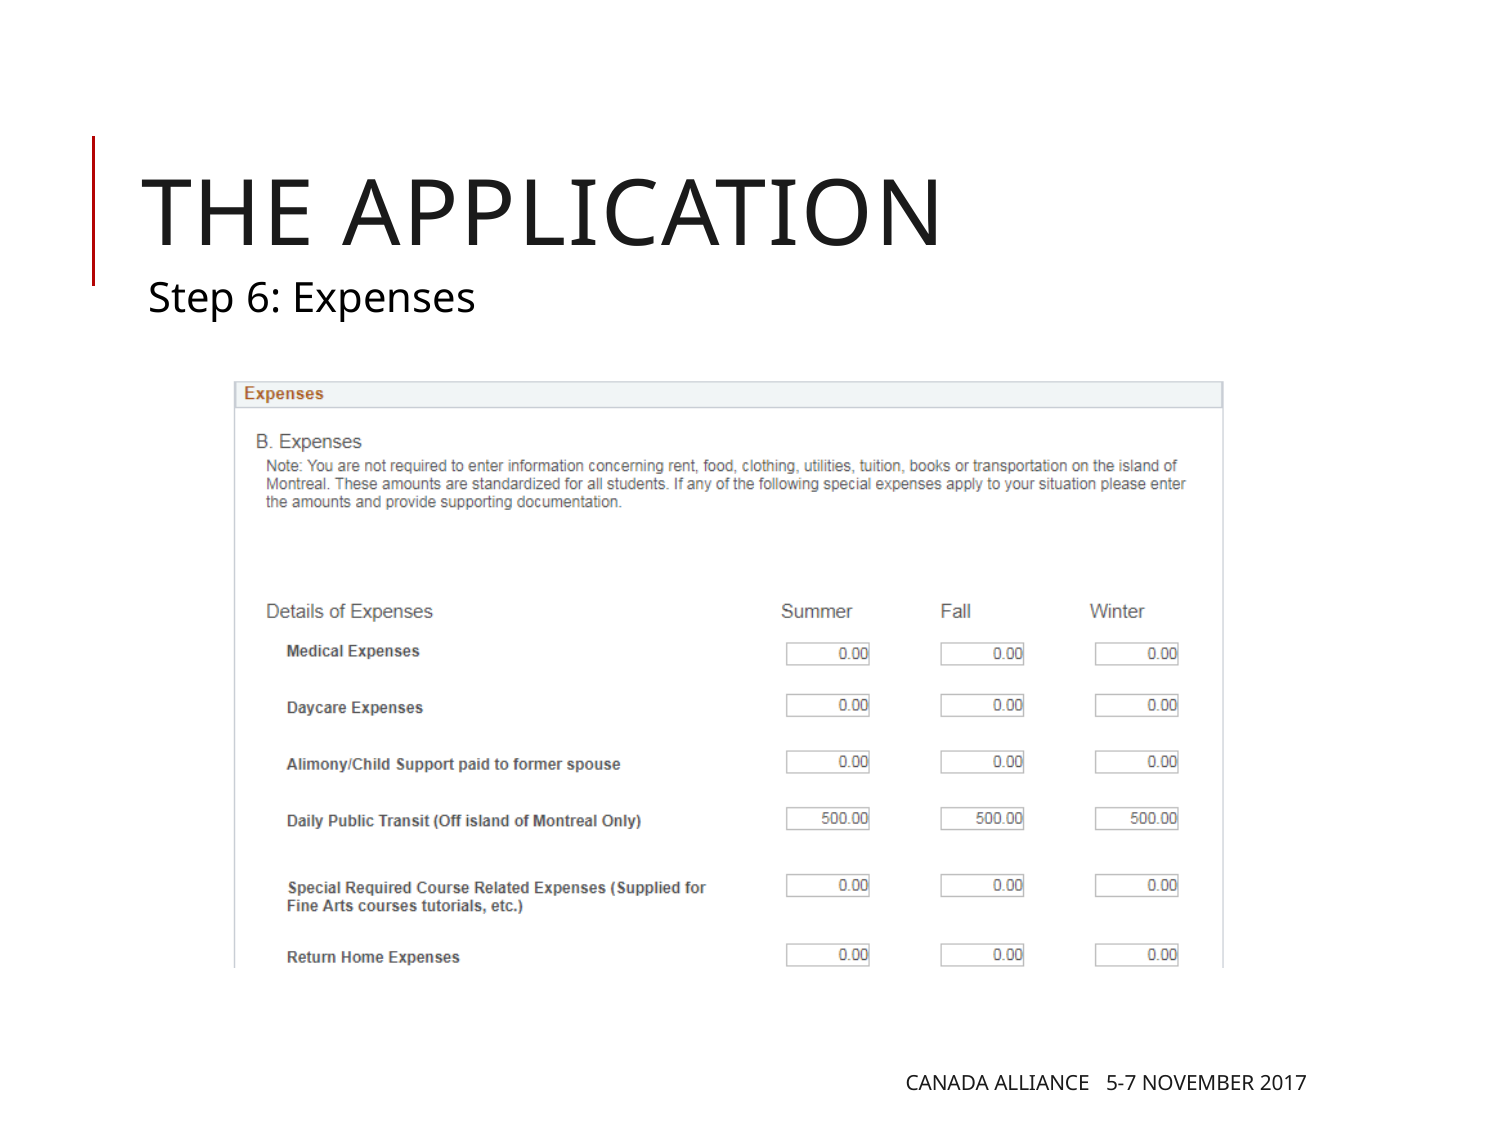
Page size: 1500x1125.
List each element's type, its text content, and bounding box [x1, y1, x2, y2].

list Step 6: Expenses [126, 268, 1322, 929]
title The Application [126, 96, 1322, 268]
footer Canada Alliance 5-7 November 2017 [595, 1061, 1322, 1107]
picture [224, 361, 1256, 969]
